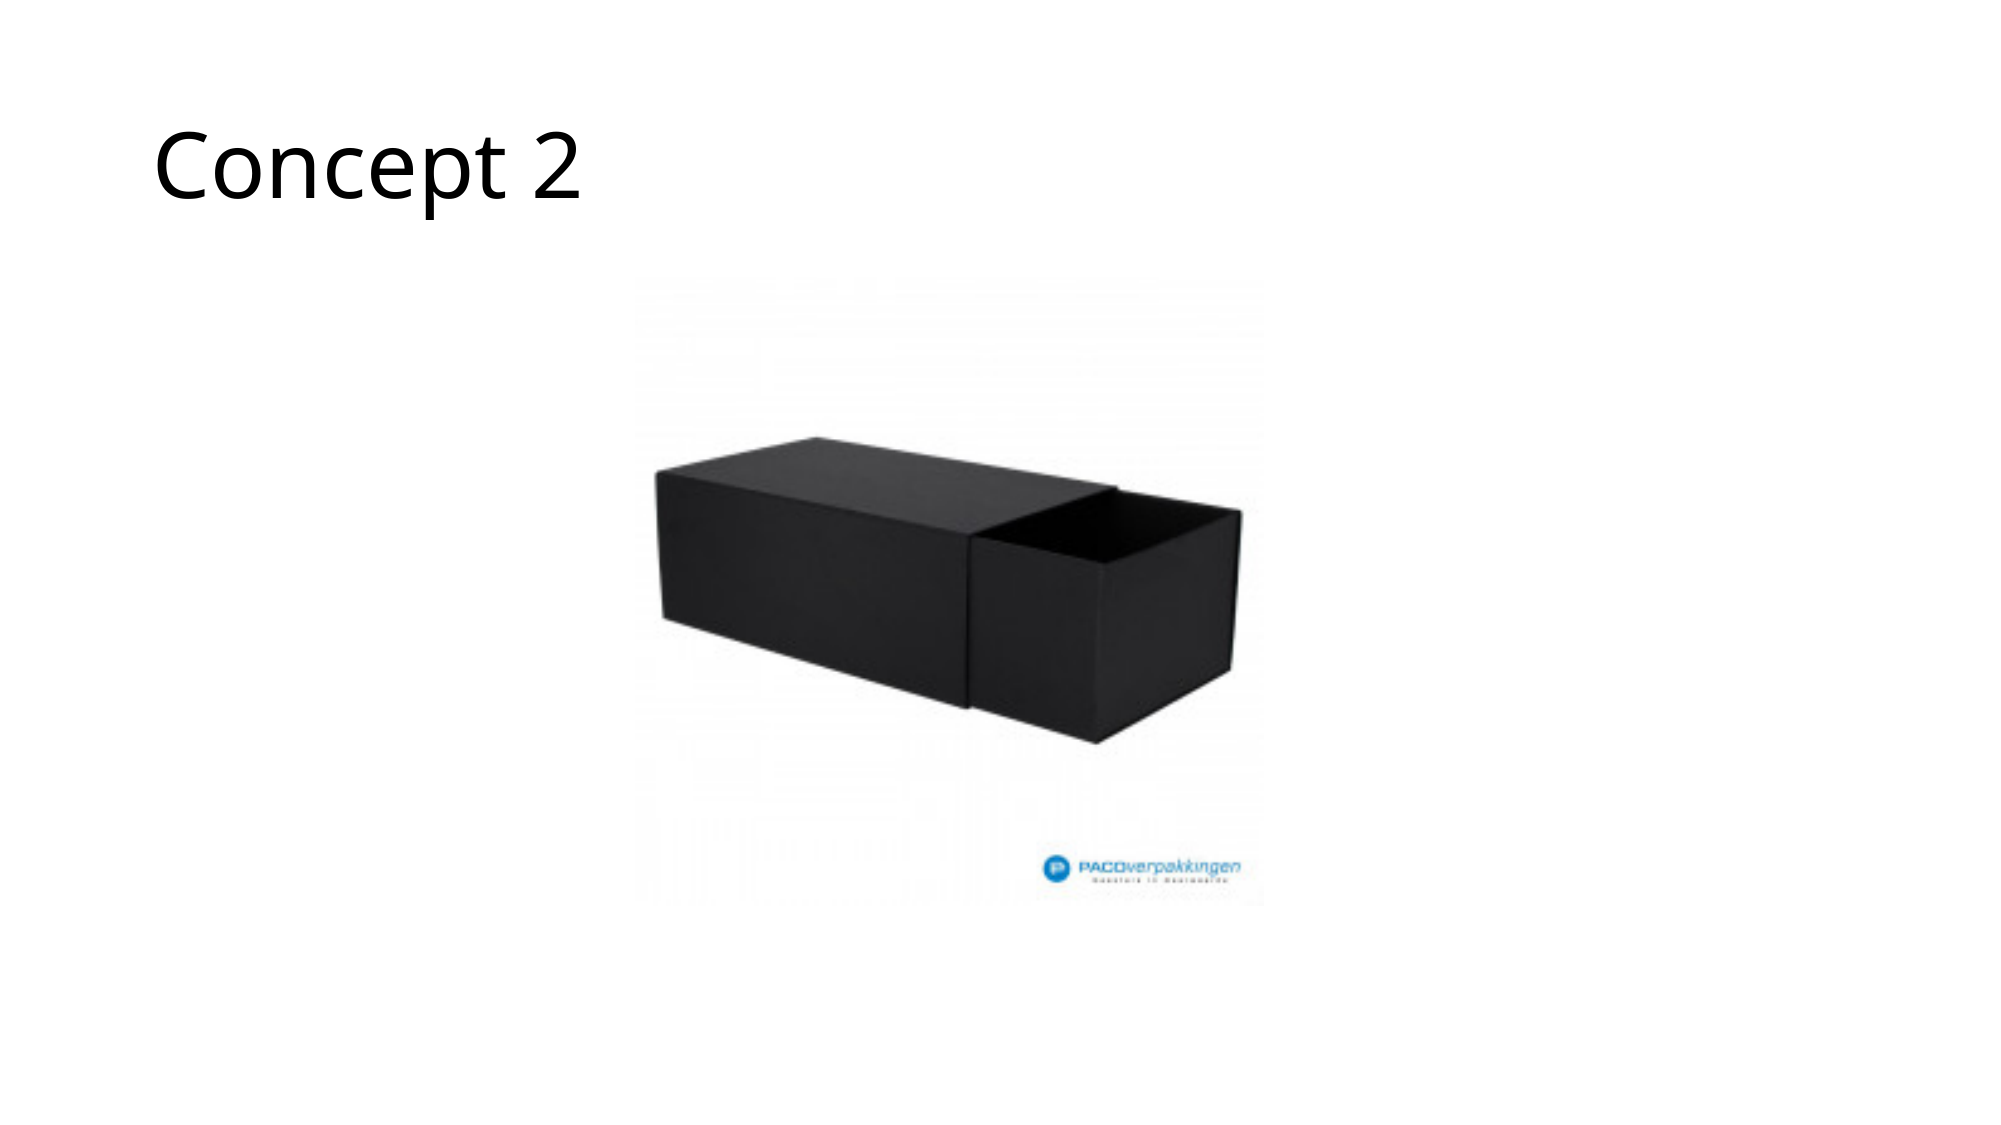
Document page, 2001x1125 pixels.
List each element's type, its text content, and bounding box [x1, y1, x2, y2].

title Concept 2 [137, 59, 1863, 278]
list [635, 277, 1264, 906]
